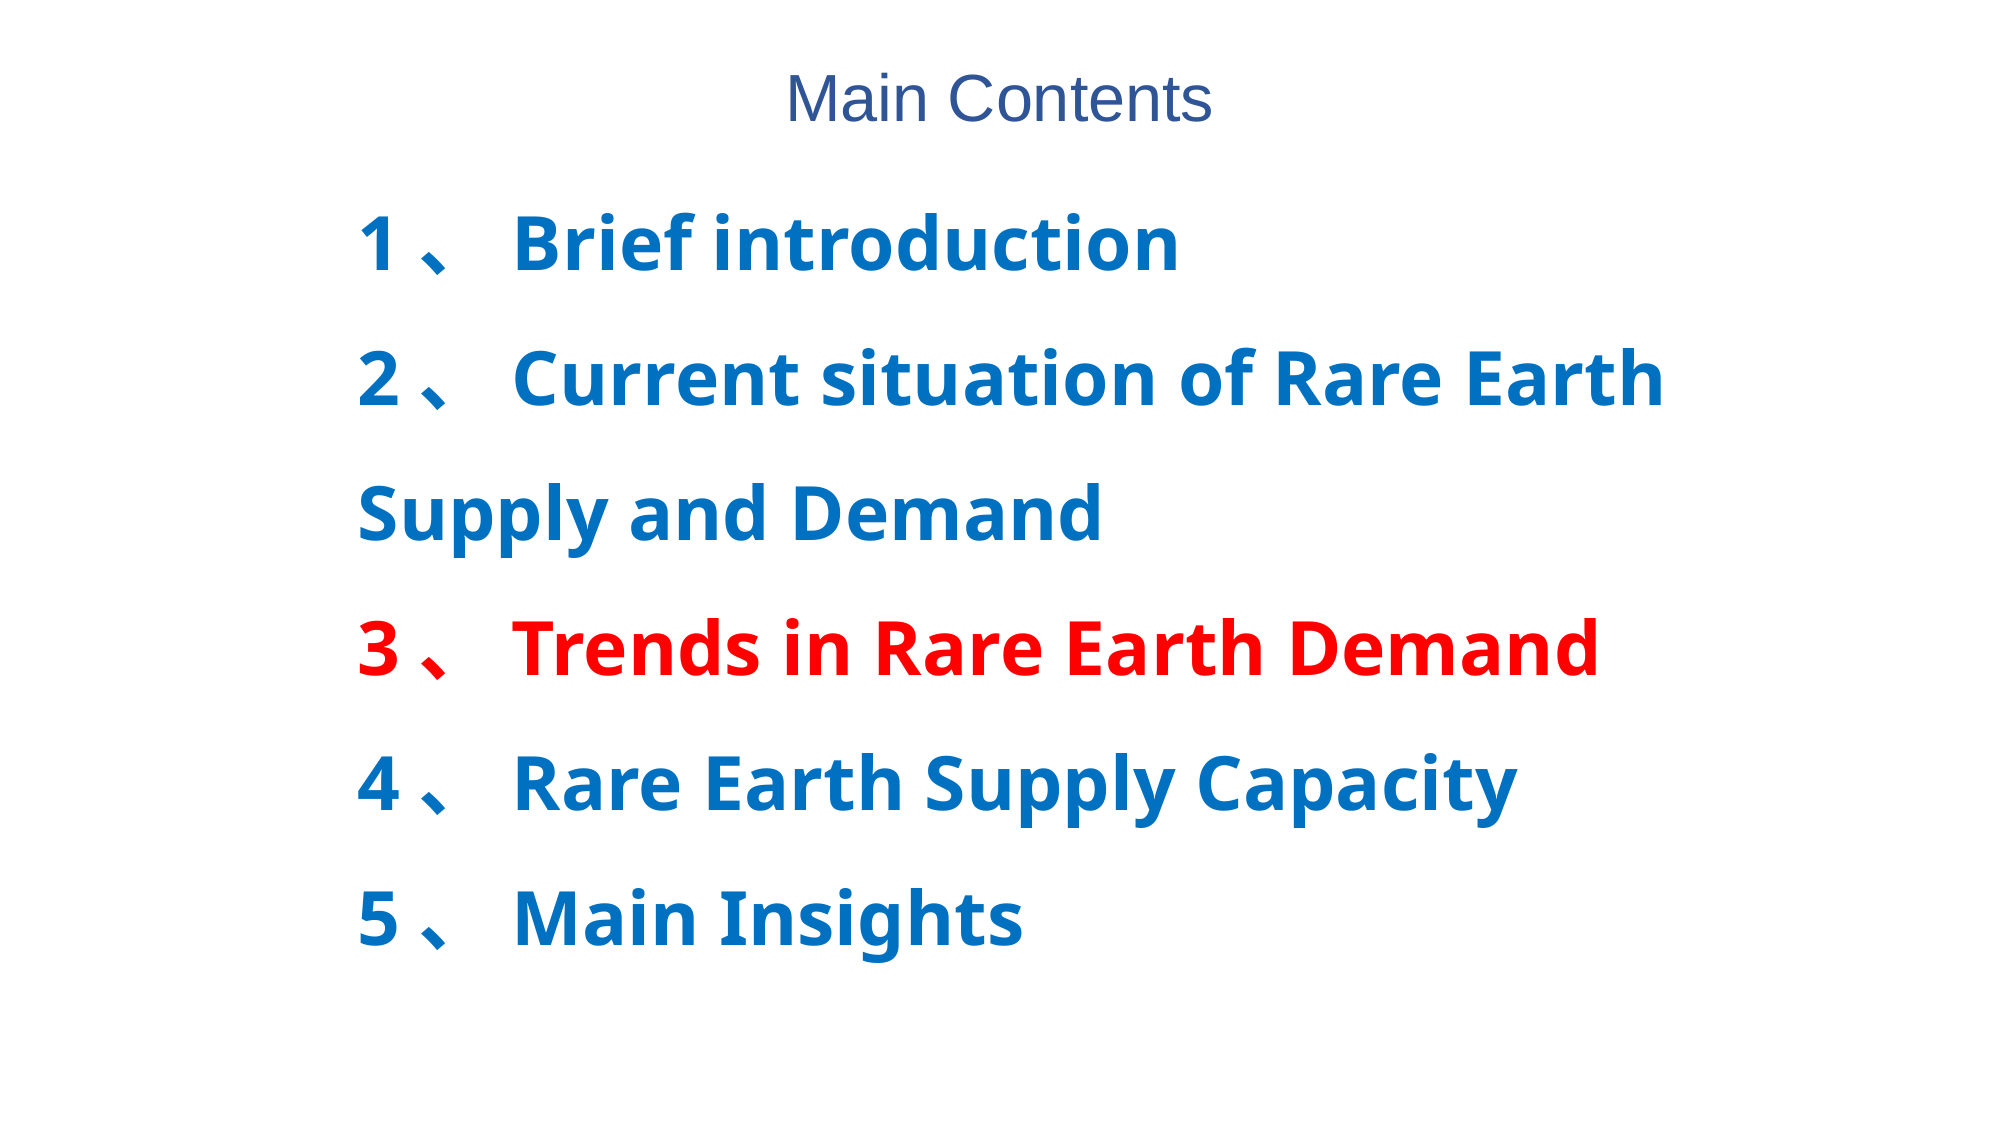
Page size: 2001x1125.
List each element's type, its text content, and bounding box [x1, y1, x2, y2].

text_box 1、Brief introduction 2、Current situation of Rare Earth Supply and Demand 3、Trends in Rare Earth Demand 4、Rare Earth Supply Capacity 5、Main Insights [343, 142, 1847, 968]
text_box Main Contents [423, 47, 1577, 142]
